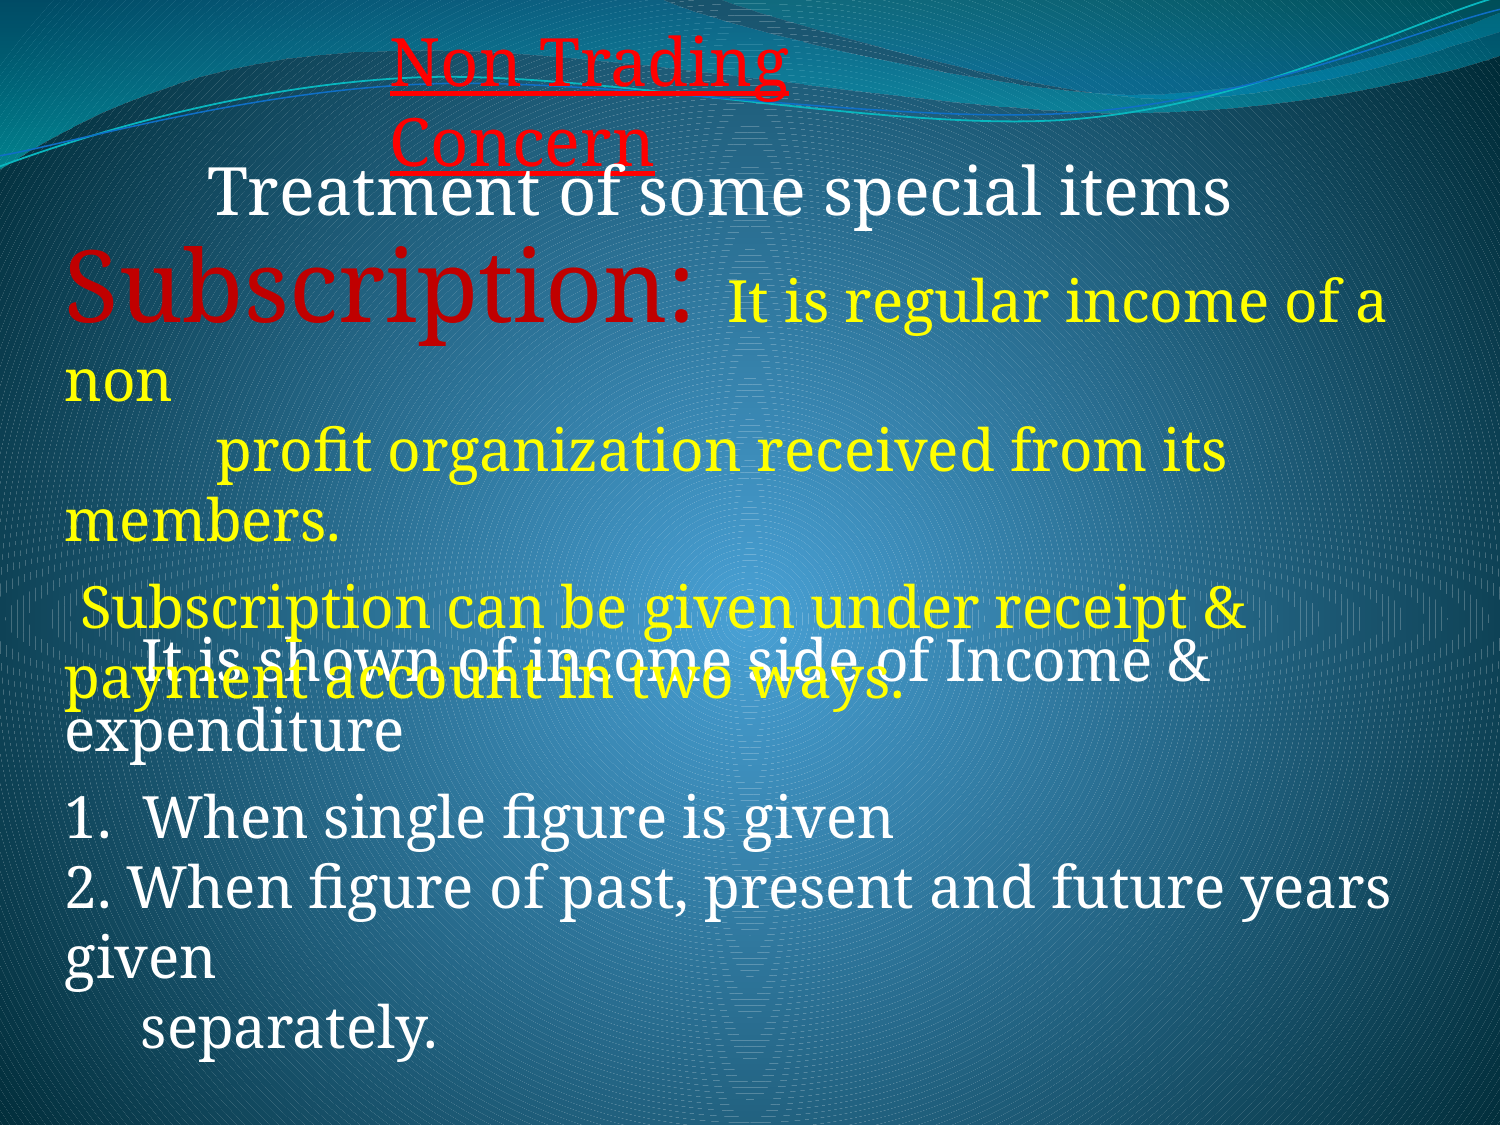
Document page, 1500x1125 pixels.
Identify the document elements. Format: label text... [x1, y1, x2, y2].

text_box Non Trading Concern [374, 12, 1050, 141]
text_box Treatment of some special items [192, 141, 1249, 215]
text_box Subscription can be given under receipt & payment account in two ways. 1. When single figure is given 2. When figure of past, present and future years given separately. [50, 562, 1450, 1068]
text_box Subscription: It is regular income of a non profit organization received from its members. It is shown of income side of Income & expenditure [50, 215, 1450, 562]
